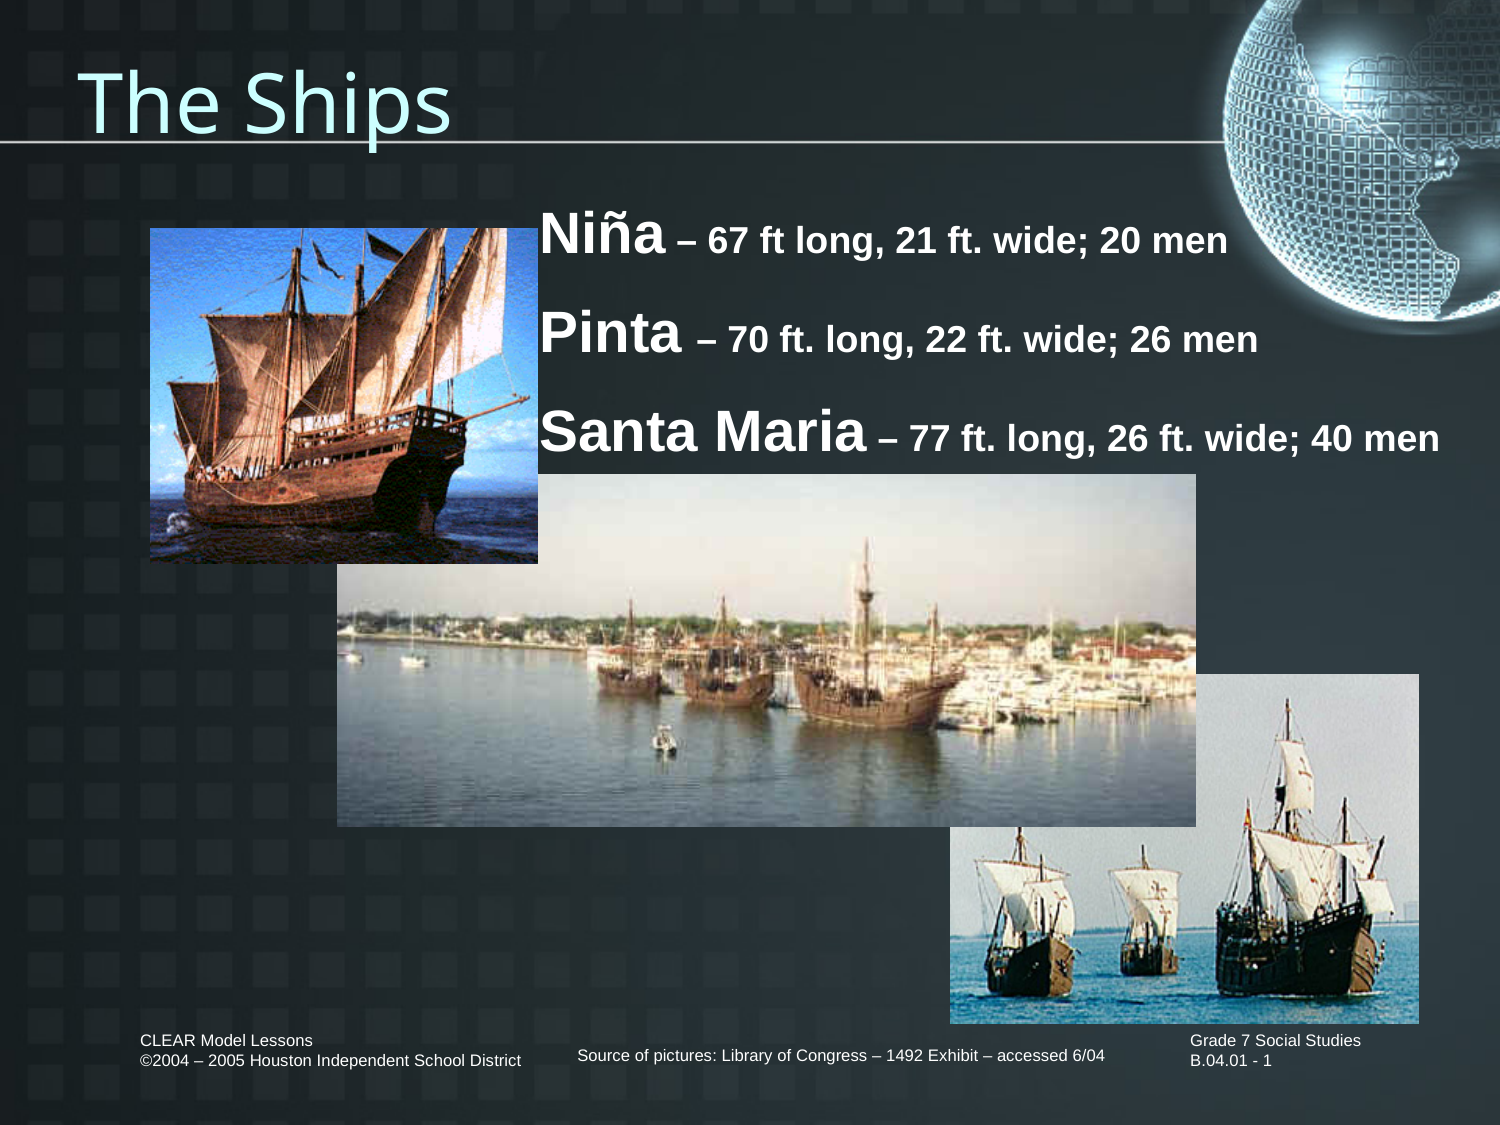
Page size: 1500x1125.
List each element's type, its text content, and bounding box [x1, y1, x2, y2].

text_box Niña – 67 ft long, 21 ft. wide; 20 men Pinta – 70 ft. long, 22 ft. wide; 26 men Santa Maria – 77 ft. long, 26 ft. wide; 40 men [525, 187, 1463, 471]
picture [0, 0, 1500, 1125]
title The Ships [62, 24, 1213, 176]
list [949, 674, 1419, 1024]
text_box Source of pictures: Library of Congress – 1492 Exhibit – accessed 6/04 [562, 1037, 1138, 1073]
footer CLEAR Model Lessons Grade 7 Social Studies ©2004 – 2005 Houston Independent School District B.04.01 - 1 [124, 1012, 1388, 1088]
